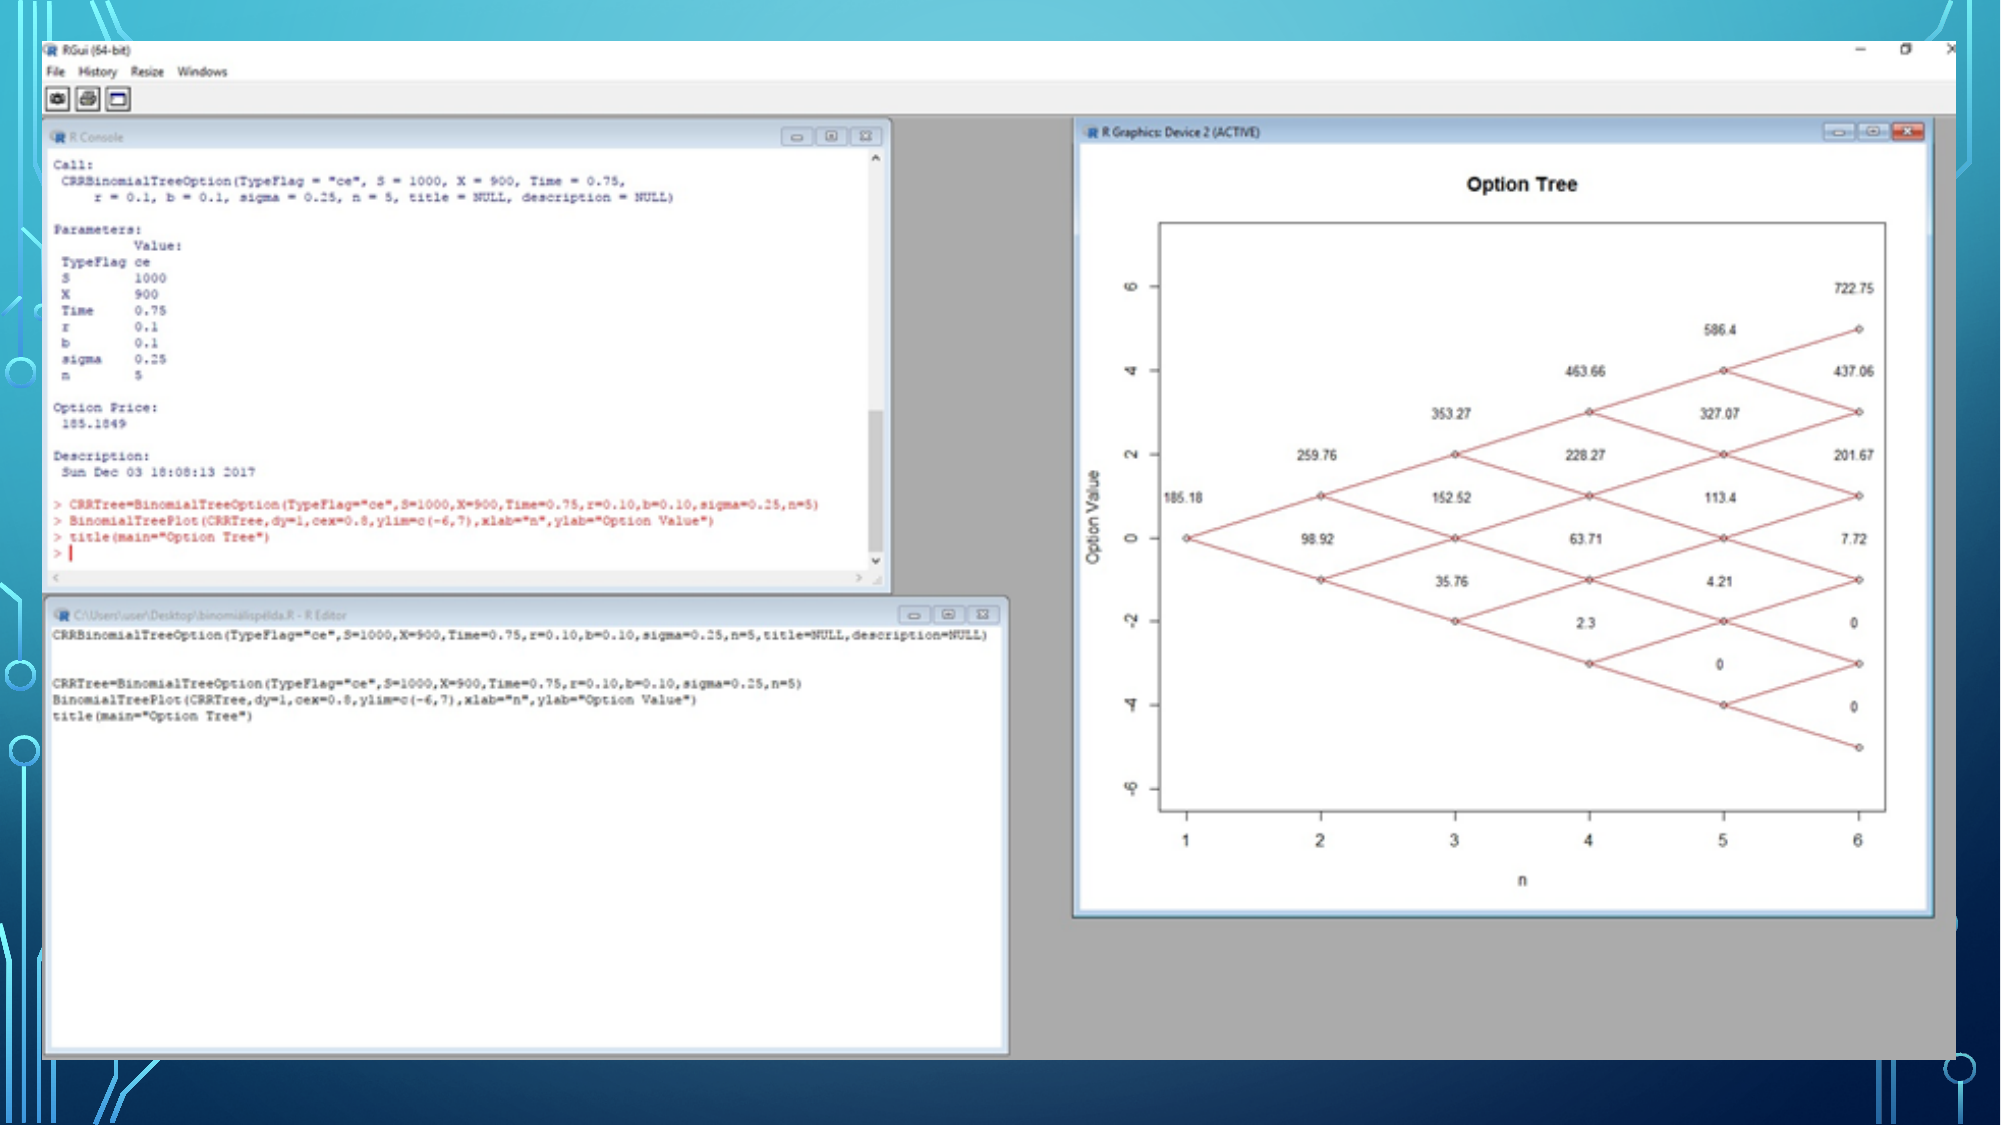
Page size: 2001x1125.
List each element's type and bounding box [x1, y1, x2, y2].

picture [41, 41, 1956, 1060]
